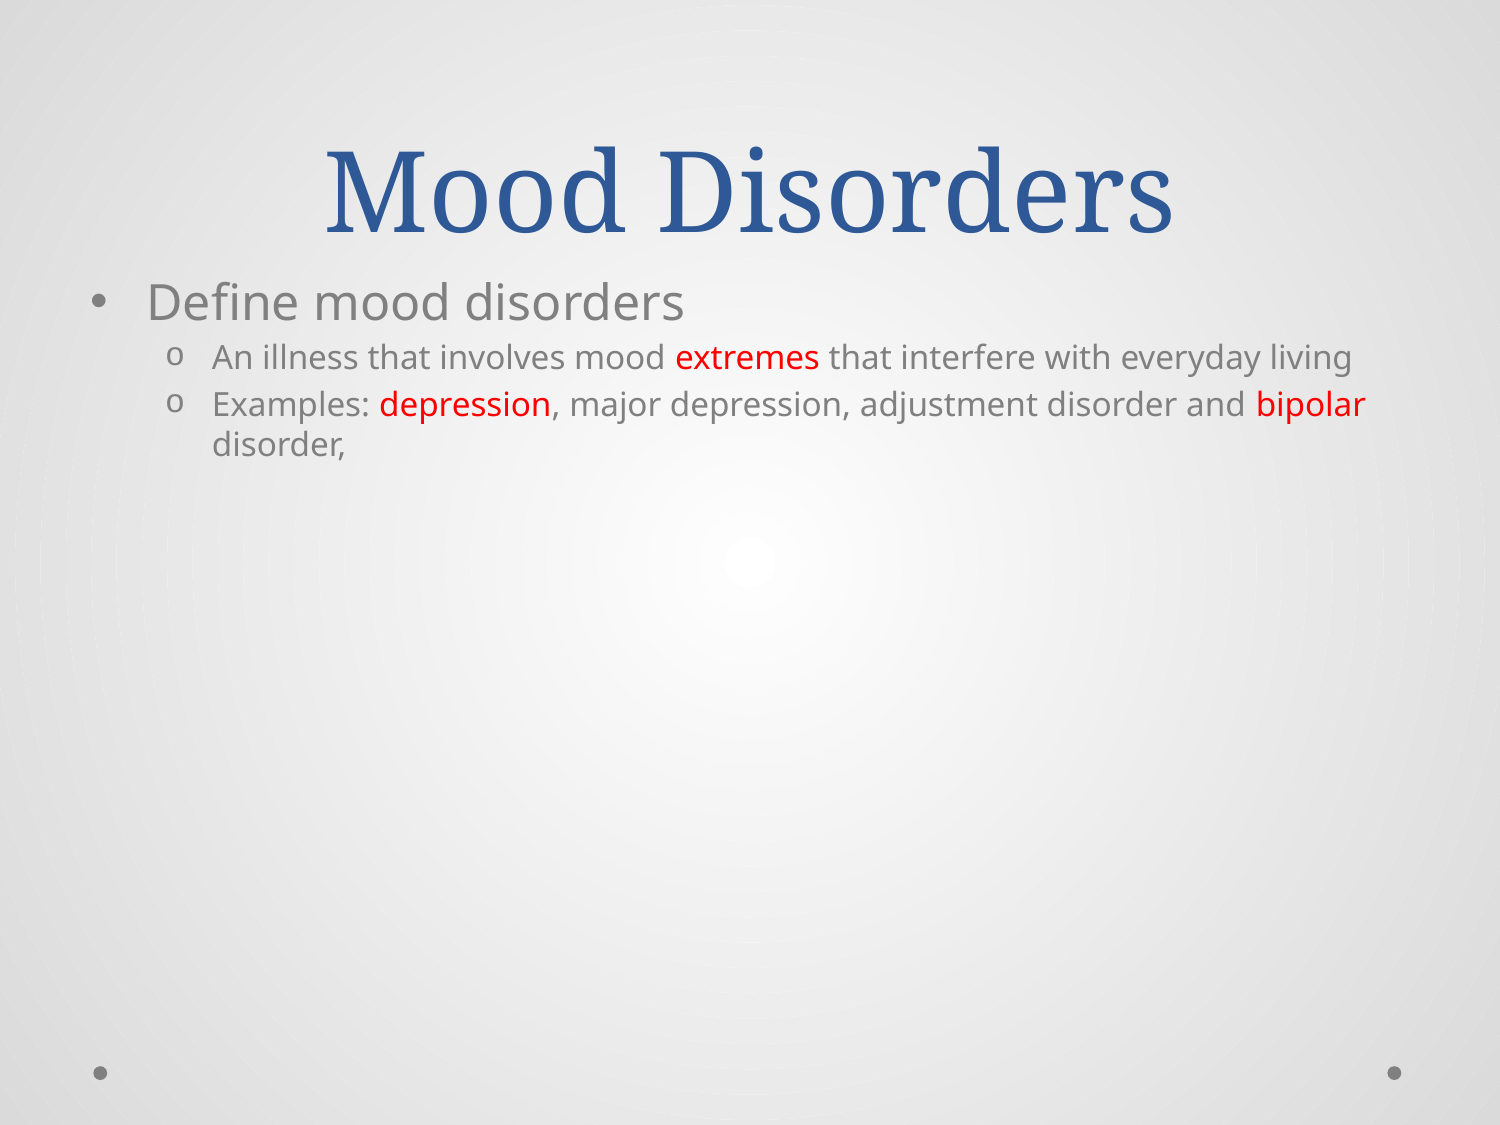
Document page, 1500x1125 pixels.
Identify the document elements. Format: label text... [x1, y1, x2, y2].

list Define mood disorders An illness that involves mood extremes that interfere with everyday living Examples: depression, major depression, adjustment disorder and bipolar disorder, [75, 262, 1425, 1005]
title Mood Disorders [75, 0, 1425, 262]
